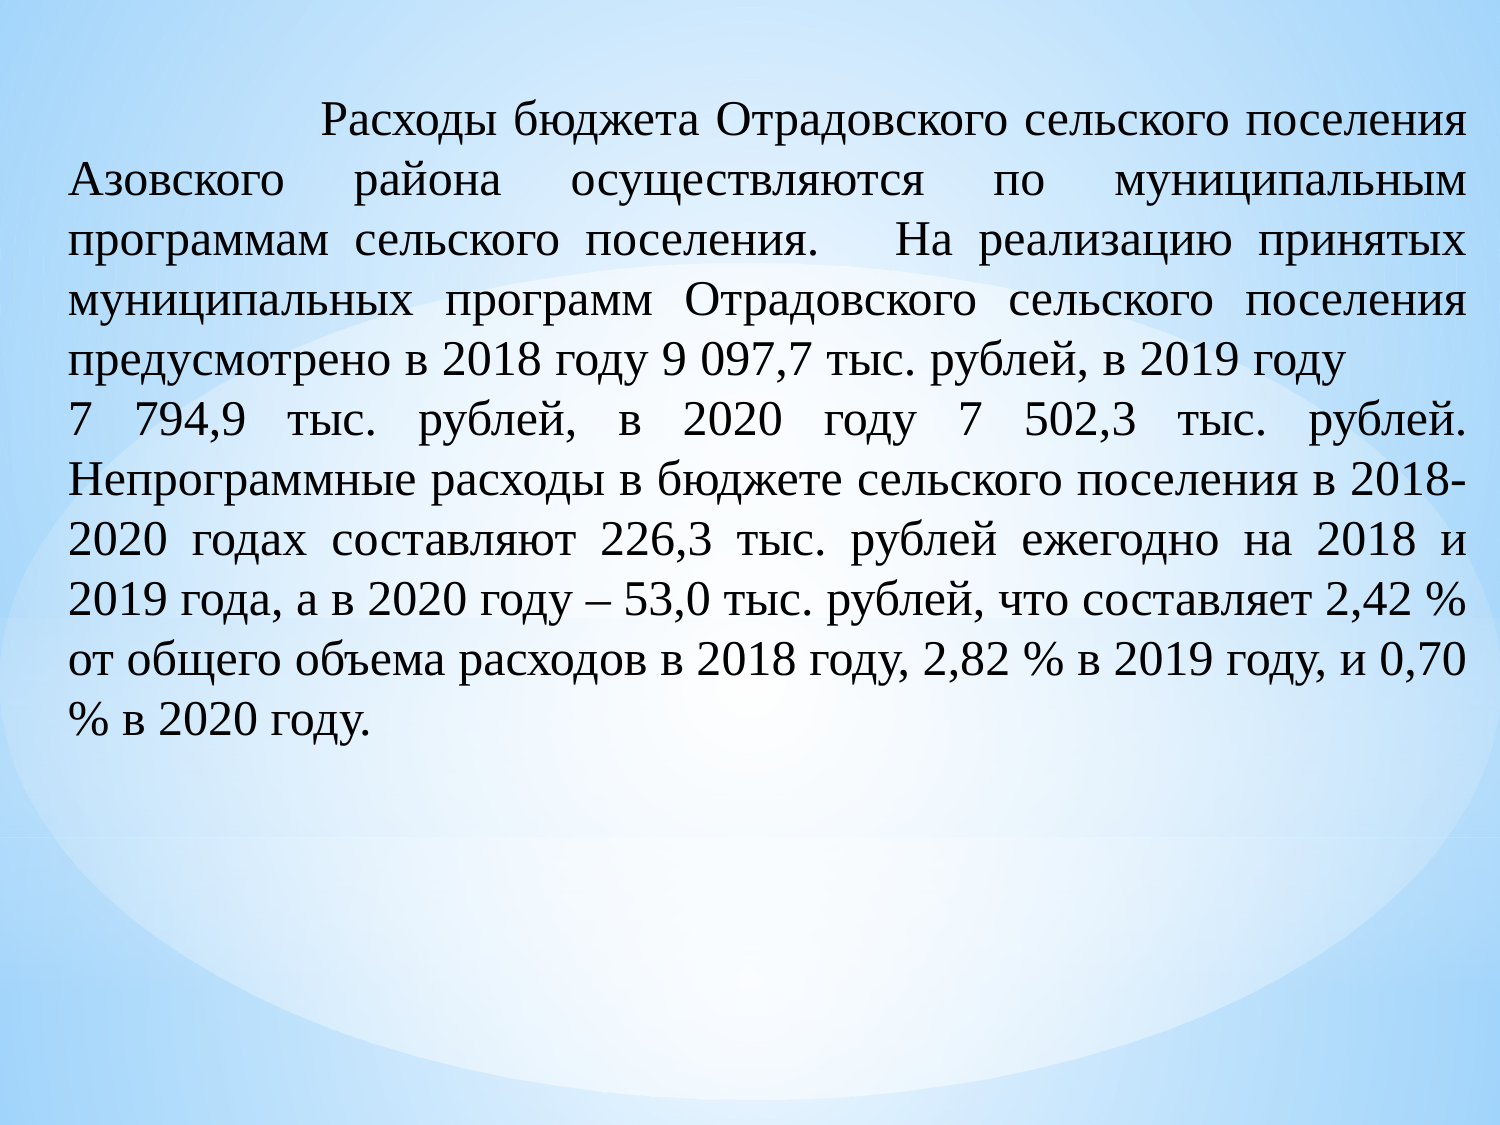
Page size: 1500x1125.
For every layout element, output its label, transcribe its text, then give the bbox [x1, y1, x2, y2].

text_box Расходы бюджета Отрадовского сельского поселения Азовского района осуществляются по муниципальным программам сельского поселения. На реализацию принятых муниципальных программ Отрадовского сельского поселения предусмотрено в 2018 году 9 097,7 тыс. рублей, в 2019 году 7 794,9 тыс. рублей, в 2020 году 7 502,3 тыс. рублей. Непрограммные расходы в бюджете сельского поселения в 2018-2020 годах составляют 226,3 тыс. рублей ежегодно на 2018 и 2019 года, а в 2020 году – 53,0 тыс. рублей, что составляет 2,42 % от общего объема расходов в 2018 году, 2,82 % в 2019 году, и 0,70 % в 2020 году. [53, 78, 1483, 813]
